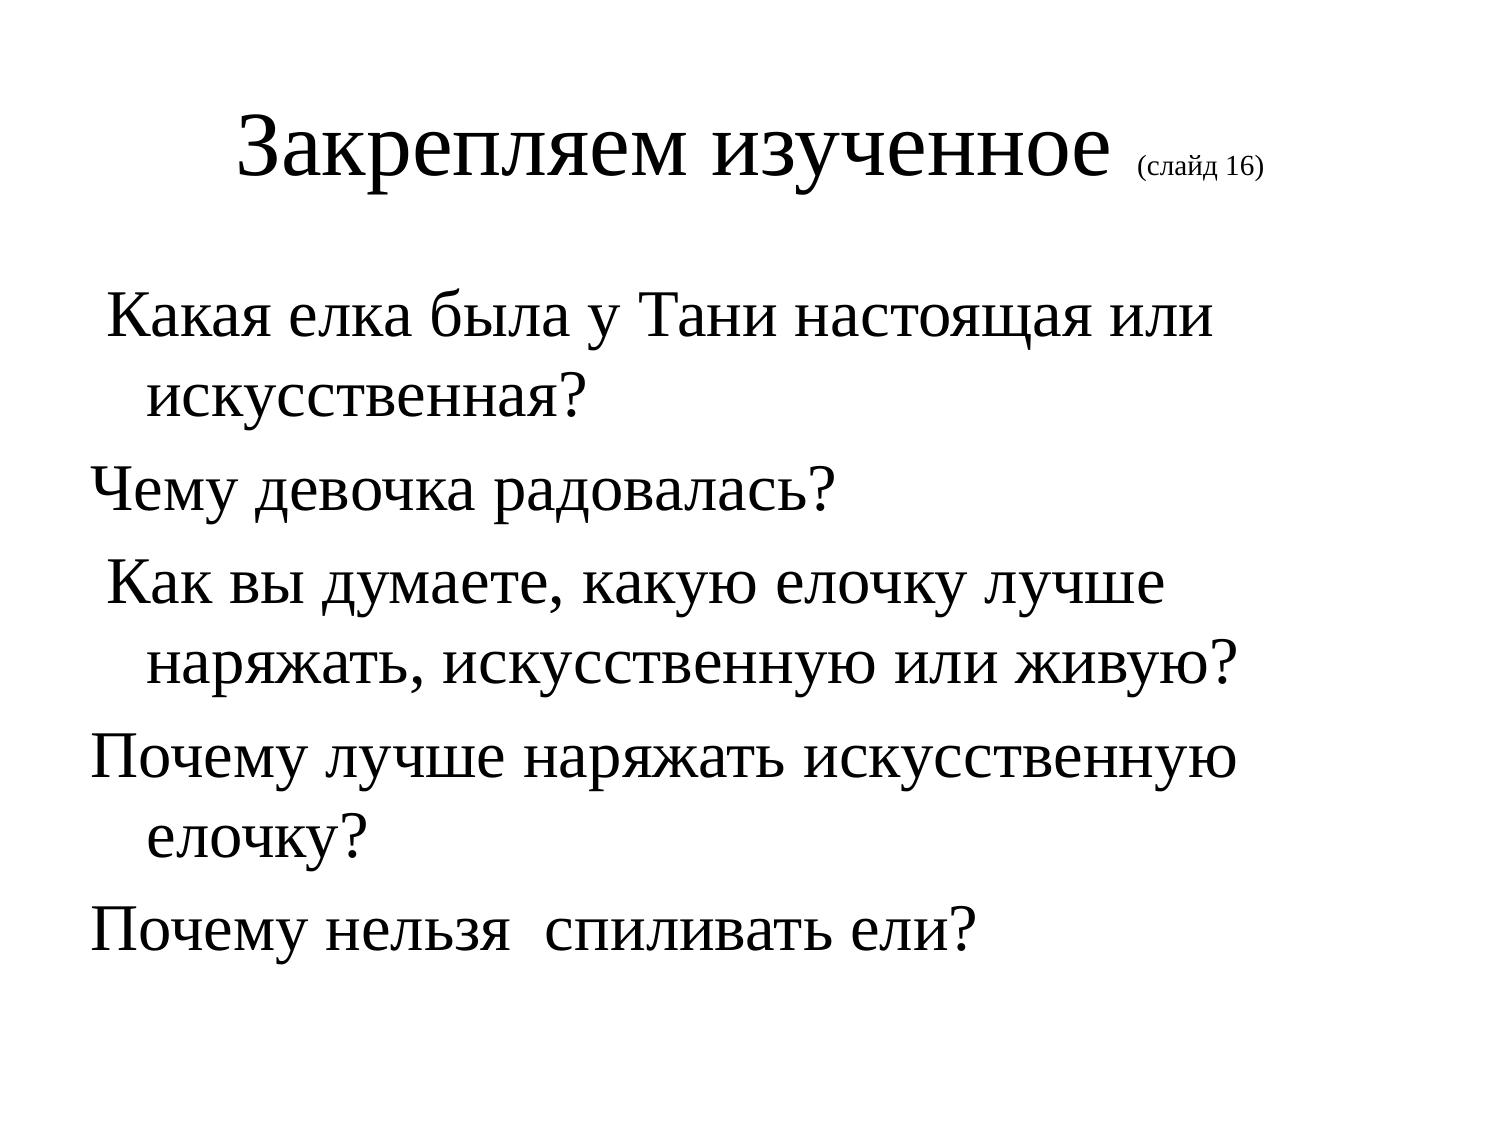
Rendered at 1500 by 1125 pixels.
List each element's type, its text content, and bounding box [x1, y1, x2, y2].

list Какая елка была у Тани настоящая или искусственная? Чему девочка радовалась? Как вы думаете, какую елочку лучше наряжать, искусственную или живую? Почему лучше наряжать искусственную елочку? Почему нельзя спиливать ели? [75, 262, 1425, 1005]
title Закрепляем изученное (слайд 16) [75, 45, 1425, 233]
